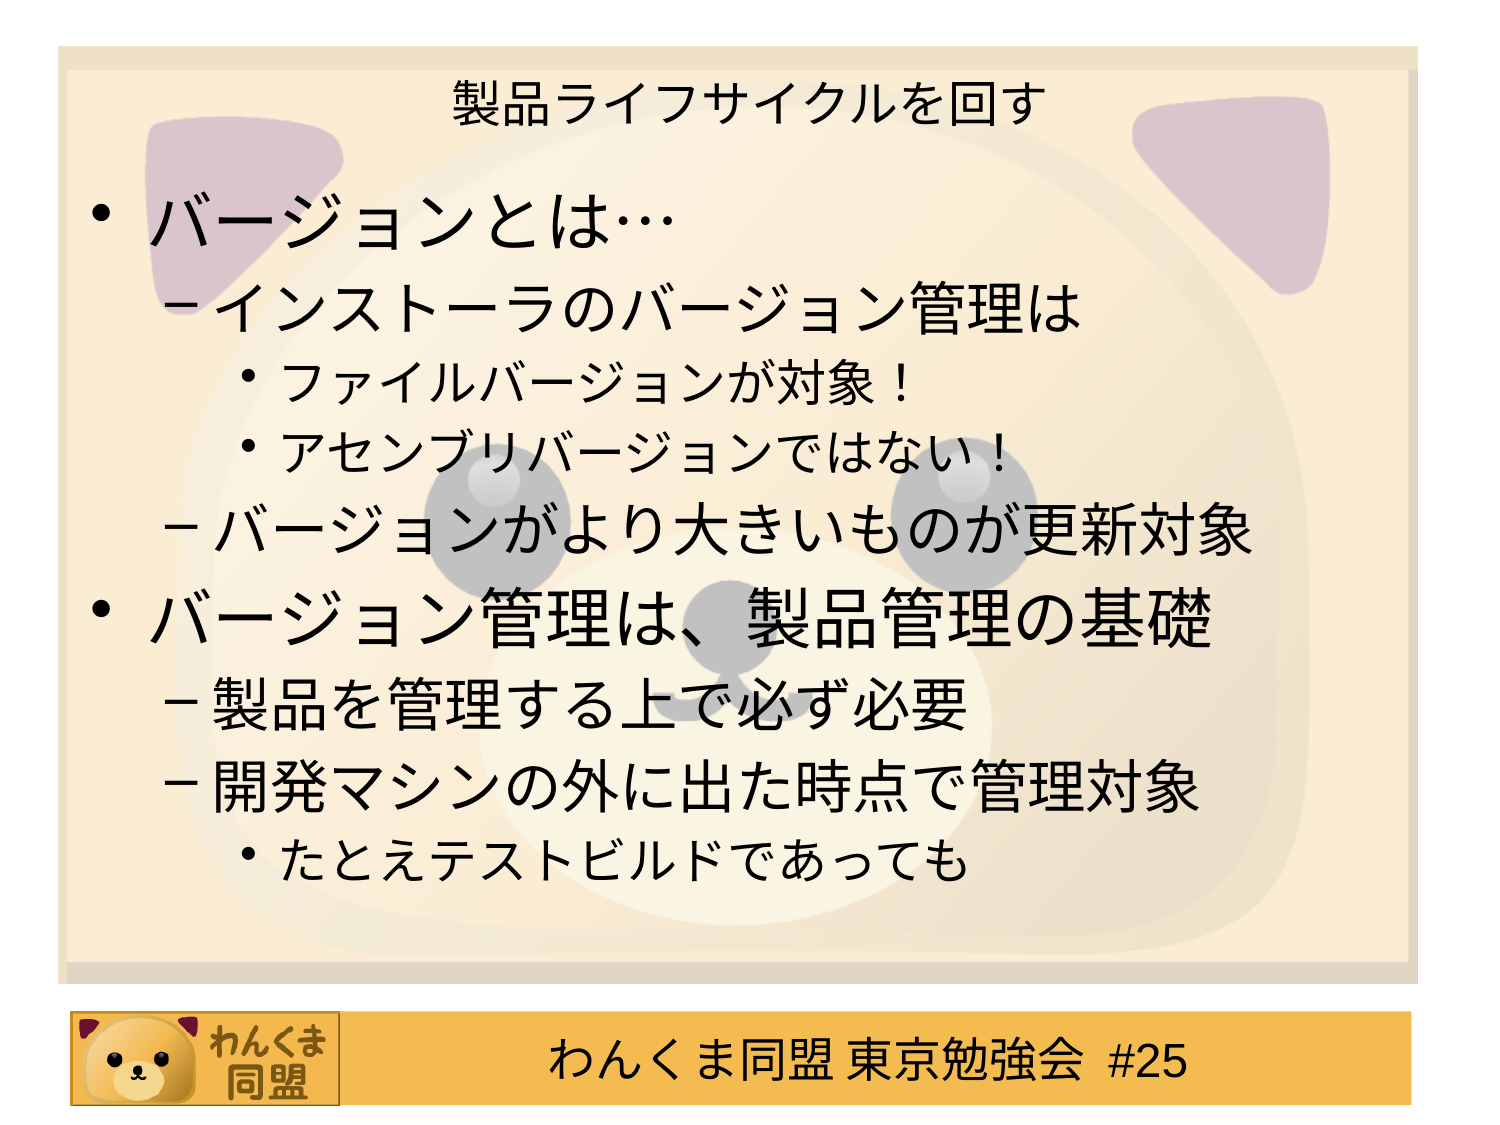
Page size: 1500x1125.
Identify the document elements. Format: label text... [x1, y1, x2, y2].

picture [58, 46, 1418, 984]
list バージョンとは… インストーラのバージョン管理は ファイルバージョンが対象！ アセンブリバージョンではない！ バージョンがより大きいものが更新対象 バージョン管理は、製品管理の基礎 製品を管理する上で必ず必要 開発マシンの外に出た時点で管理対象 たとえテストビルドであっても [74, 172, 1426, 1006]
picture [70, 1011, 340, 1106]
title 製品ライフサイクルを回す [74, 44, 1426, 162]
